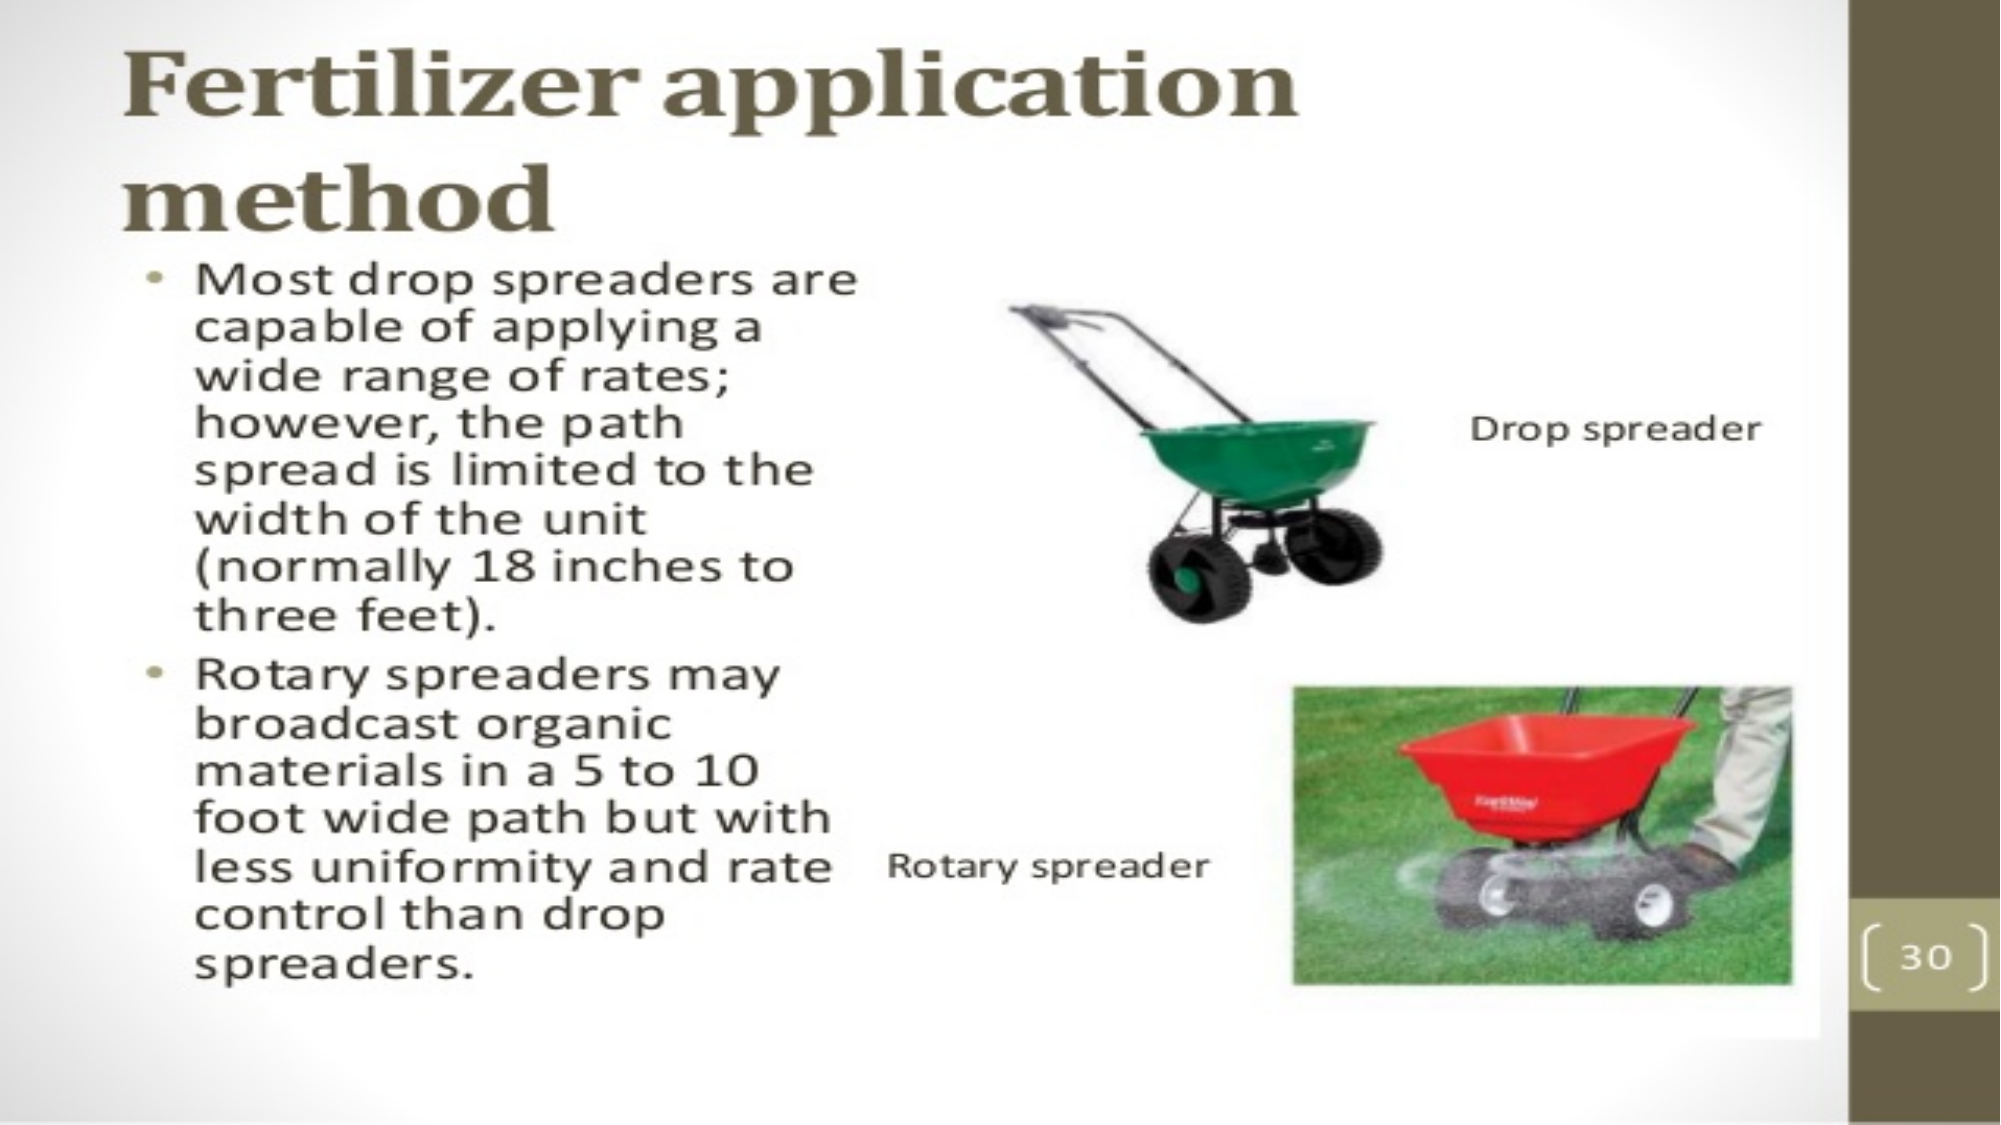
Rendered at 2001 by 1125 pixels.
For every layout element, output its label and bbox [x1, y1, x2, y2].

list [0, 0, 2000, 1125]
